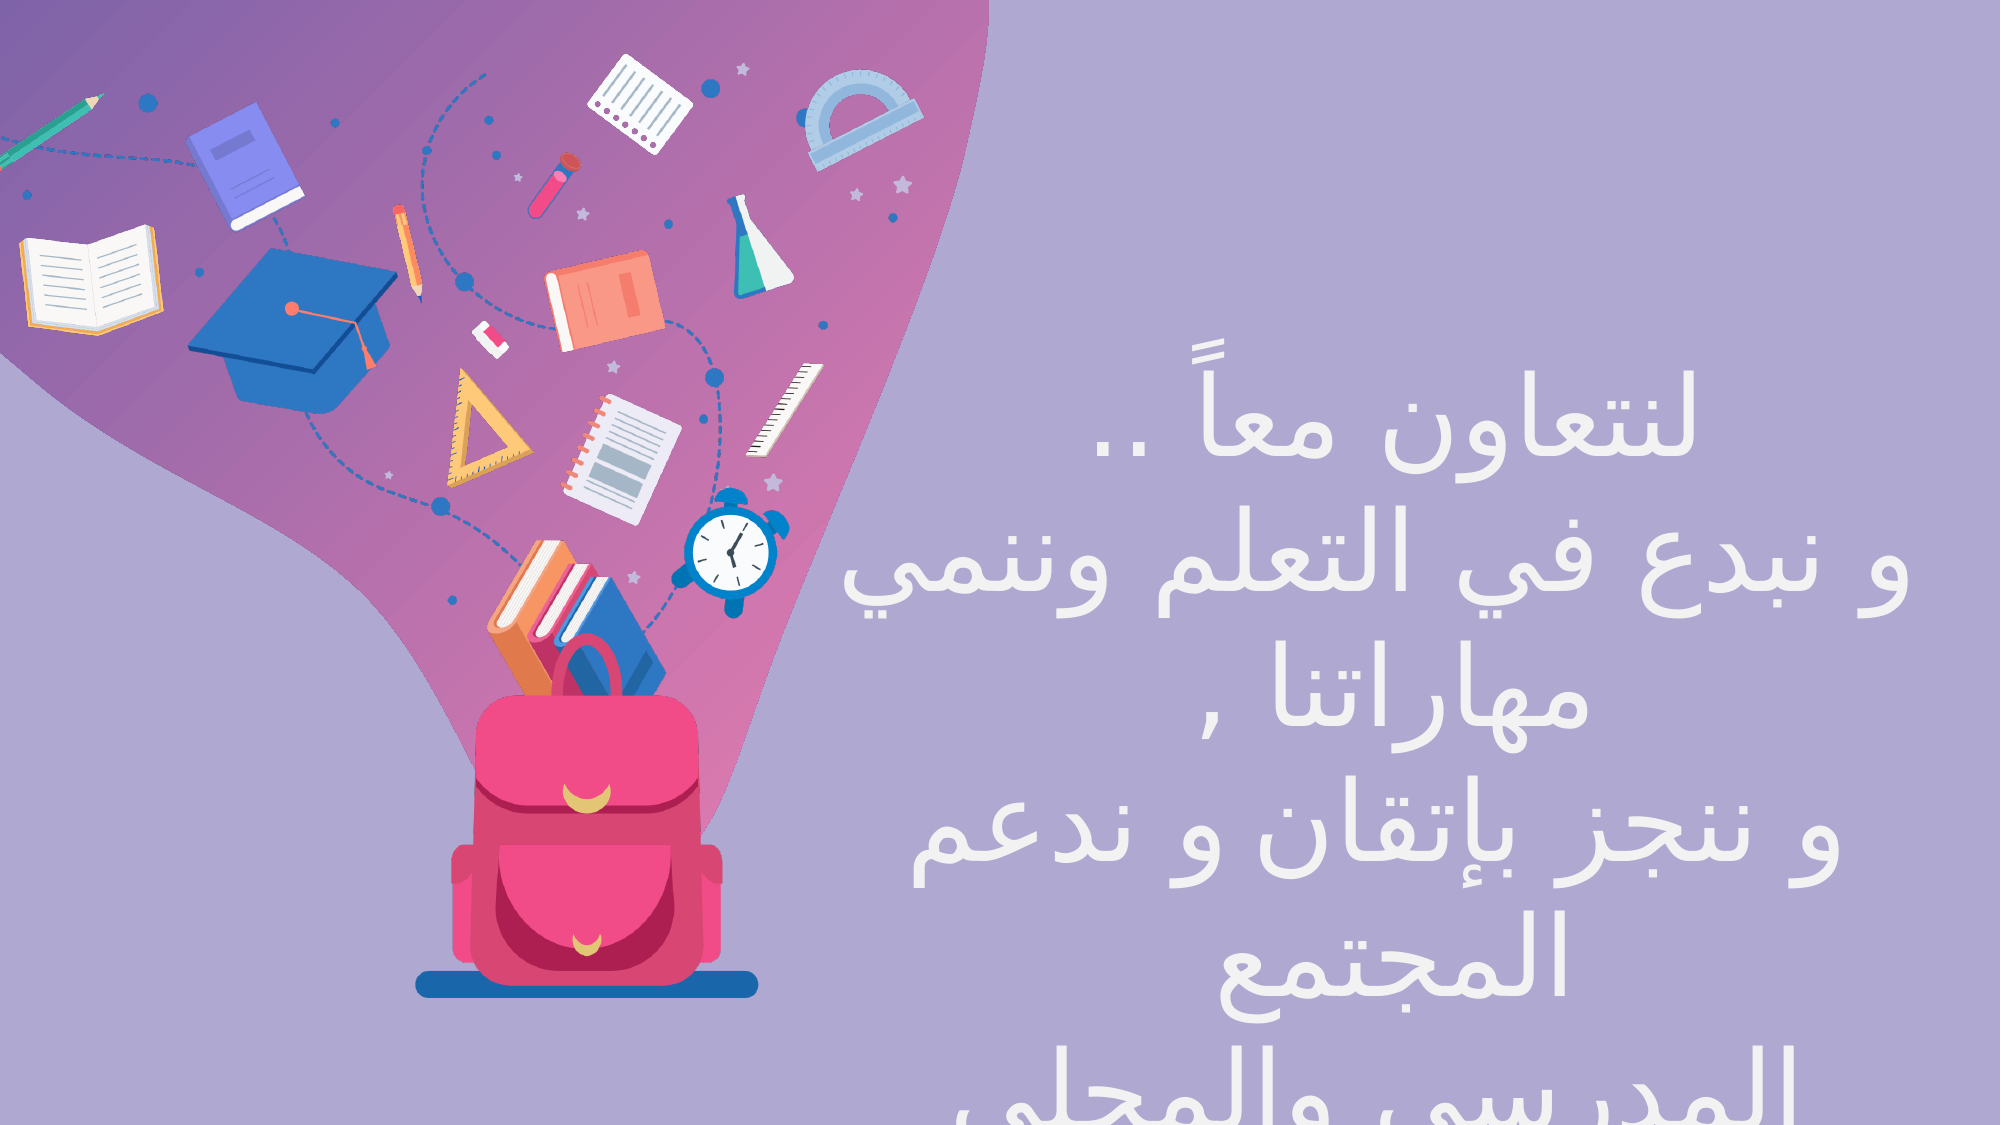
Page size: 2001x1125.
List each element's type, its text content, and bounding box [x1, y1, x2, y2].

picture [0, 0, 941, 998]
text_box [941, 0, 989, 899]
text_box لنتعاون معاً .. و نبدع في التعلم وننمي مهاراتنا , و ننجز بإتقان و ندعم المجتمع المدرسي والمحلي والرقمي [791, 336, 1964, 1125]
